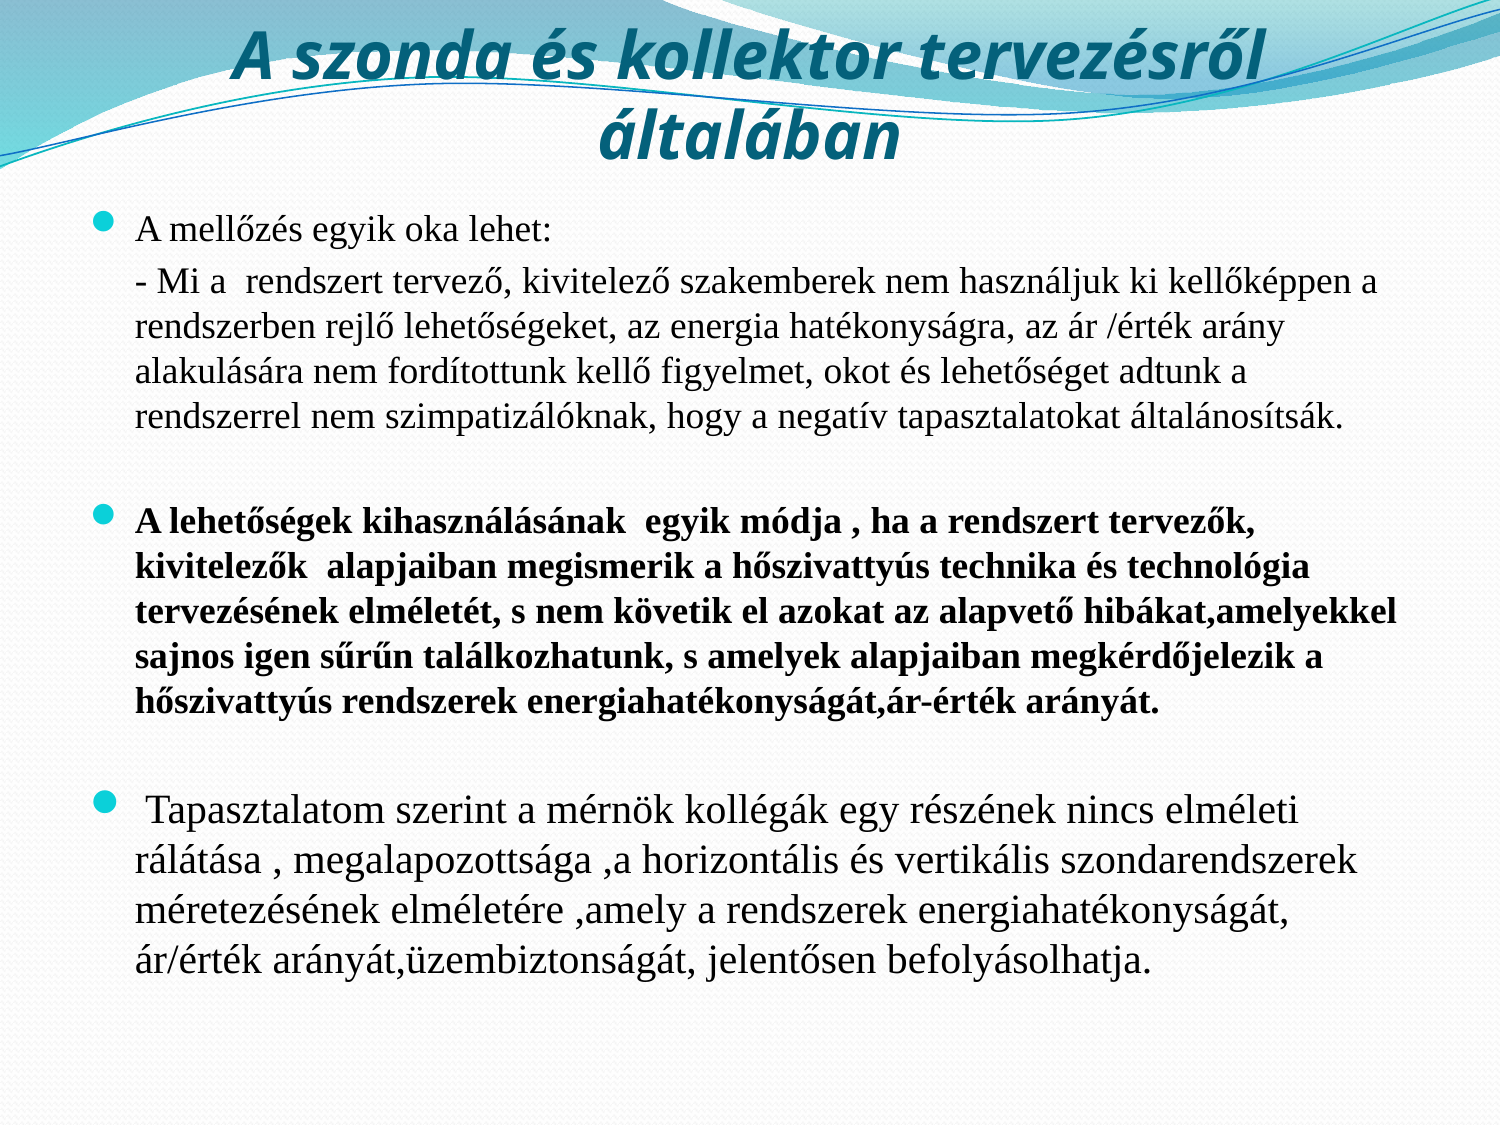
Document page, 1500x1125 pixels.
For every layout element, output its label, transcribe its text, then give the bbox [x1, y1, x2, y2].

title A szonda és kollektor tervezésről általában [74, 30, 1426, 173]
list A mellőzés egyik oka lehet: - Mi a rendszert tervező, kivitelező szakemberek nem használjuk ki kellőképpen a rendszerben rejlő lehetőségeket, az energia hatékonyságra, az ár /érték arány alakulására nem fordítottunk kellő figyelmet, okot és lehetőséget adtunk a rendszerrel nem szimpatizálóknak, hogy a negatív tapasztalatokat általánosítsák. A lehetőségek kihasználásának egyik módja , ha a rendszert tervezők, kivitelezők alapjaiban megismerik a hőszivattyús technika és technológia tervezésének elméletét, s nem követik el azokat az alapvető hibákat,amelyekkel sajnos igen sűrűn találkozhatunk, s amelyek alapjaiban megkérdőjelezik a hőszivattyús rendszerek energiahatékonyságát,ár-érték arányát. Tapasztalatom szerint a mérnök kollégák egy részének nincs elméleti rálátása , megalapozottsága ,a horizontális és vertikális szondarendszerek méretezésének elméletére ,amely a rendszerek energiahatékonyságát, ár/érték arányát,üzembiztonságát, jelentősen befolyásolhatja. [74, 196, 1426, 1107]
